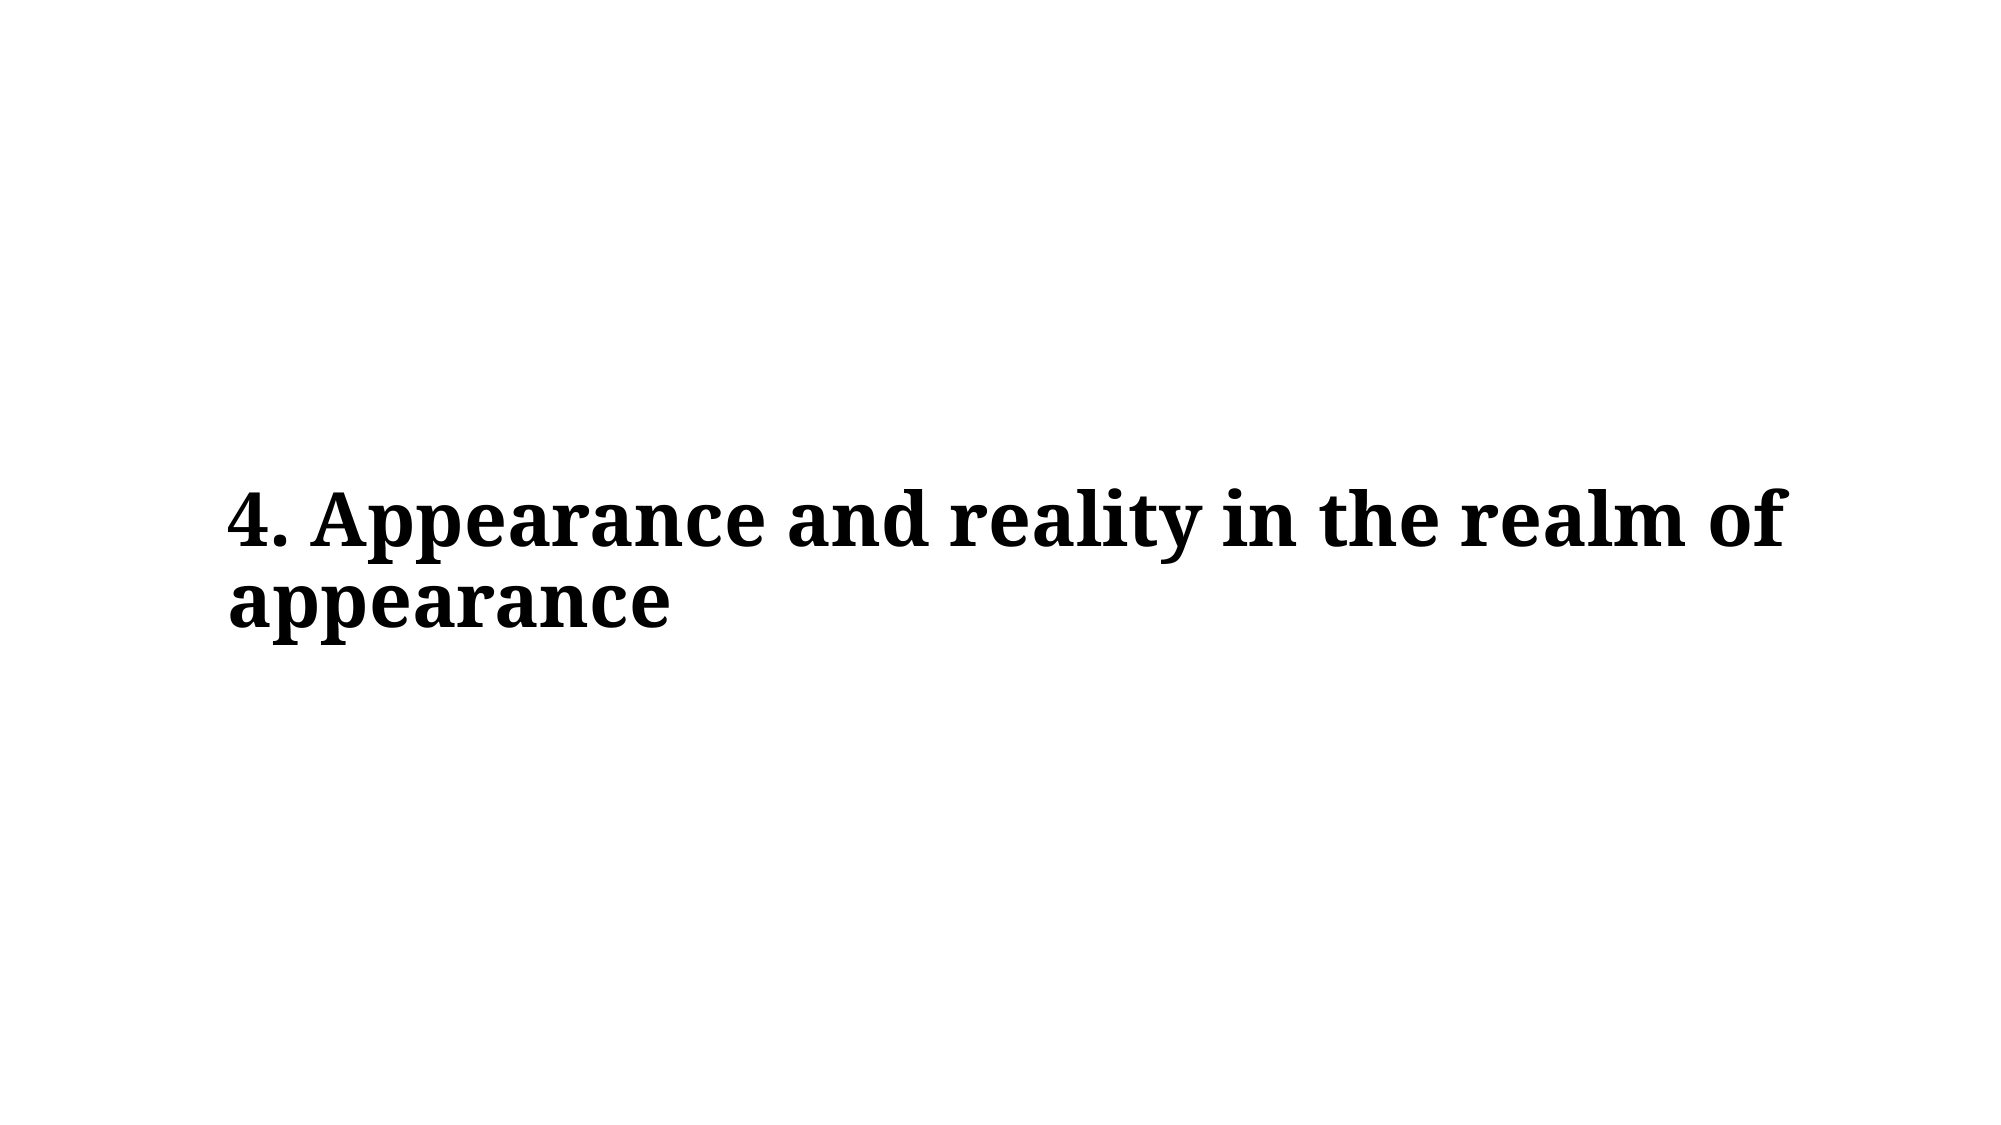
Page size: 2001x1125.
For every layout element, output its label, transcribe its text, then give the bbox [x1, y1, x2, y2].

list 4. Appearance and reality in the realm of appearance [212, 474, 1938, 1125]
